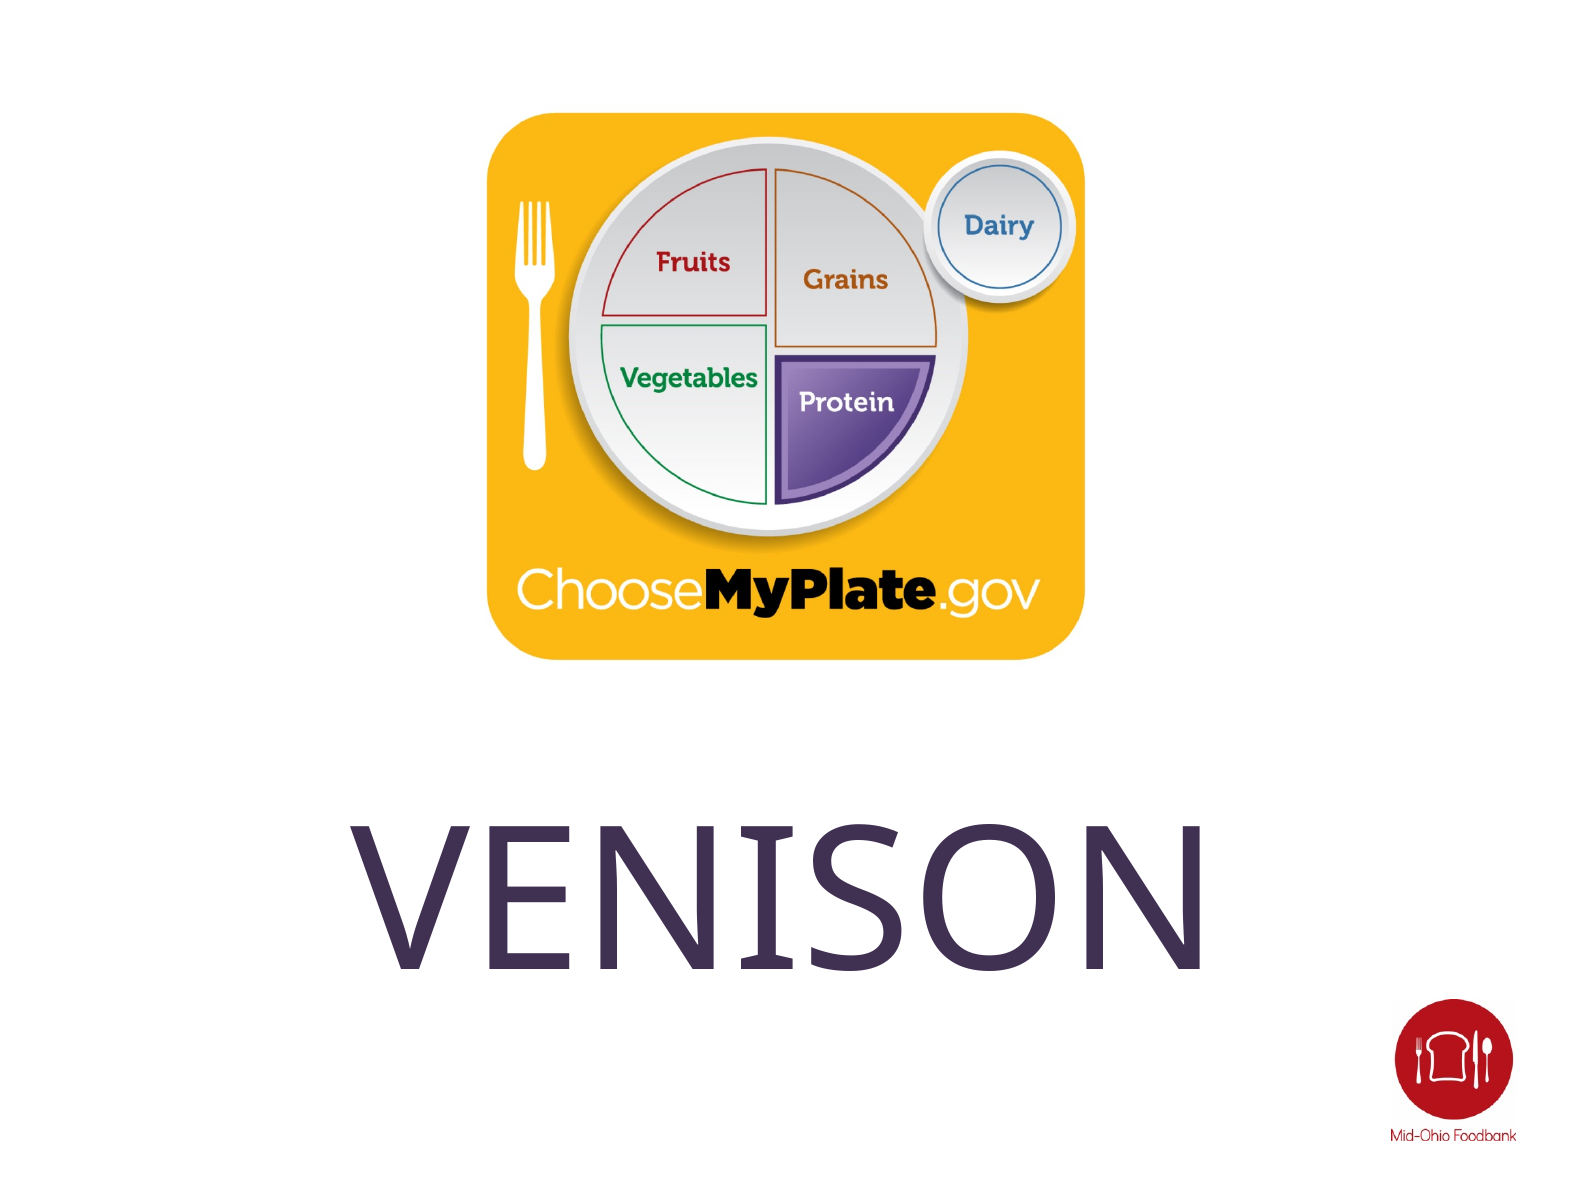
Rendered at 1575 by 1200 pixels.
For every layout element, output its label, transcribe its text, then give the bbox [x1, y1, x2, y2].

picture [1391, 999, 1516, 1142]
picture [461, 91, 1109, 680]
text_box VENISON [0, 762, 1573, 1018]
